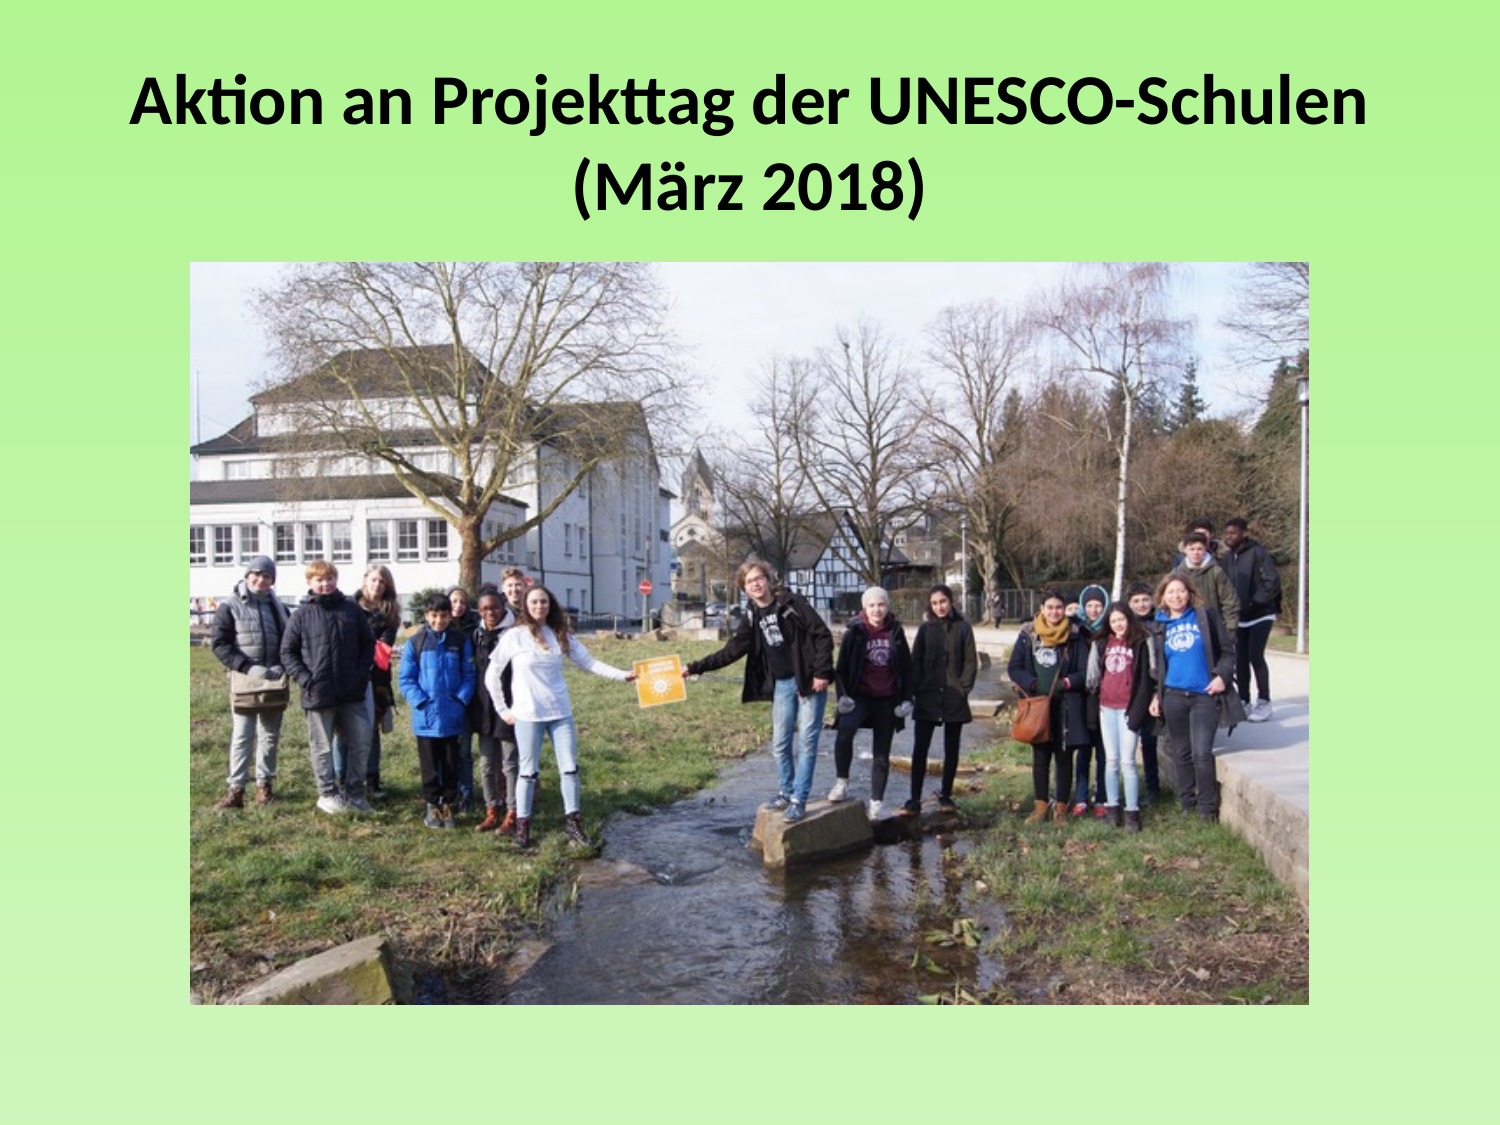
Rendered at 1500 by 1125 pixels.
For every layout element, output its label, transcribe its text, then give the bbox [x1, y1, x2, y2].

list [190, 262, 1310, 1006]
title Aktion an Projekttag der UNESCO-Schulen (März 2018) [75, 45, 1425, 233]
